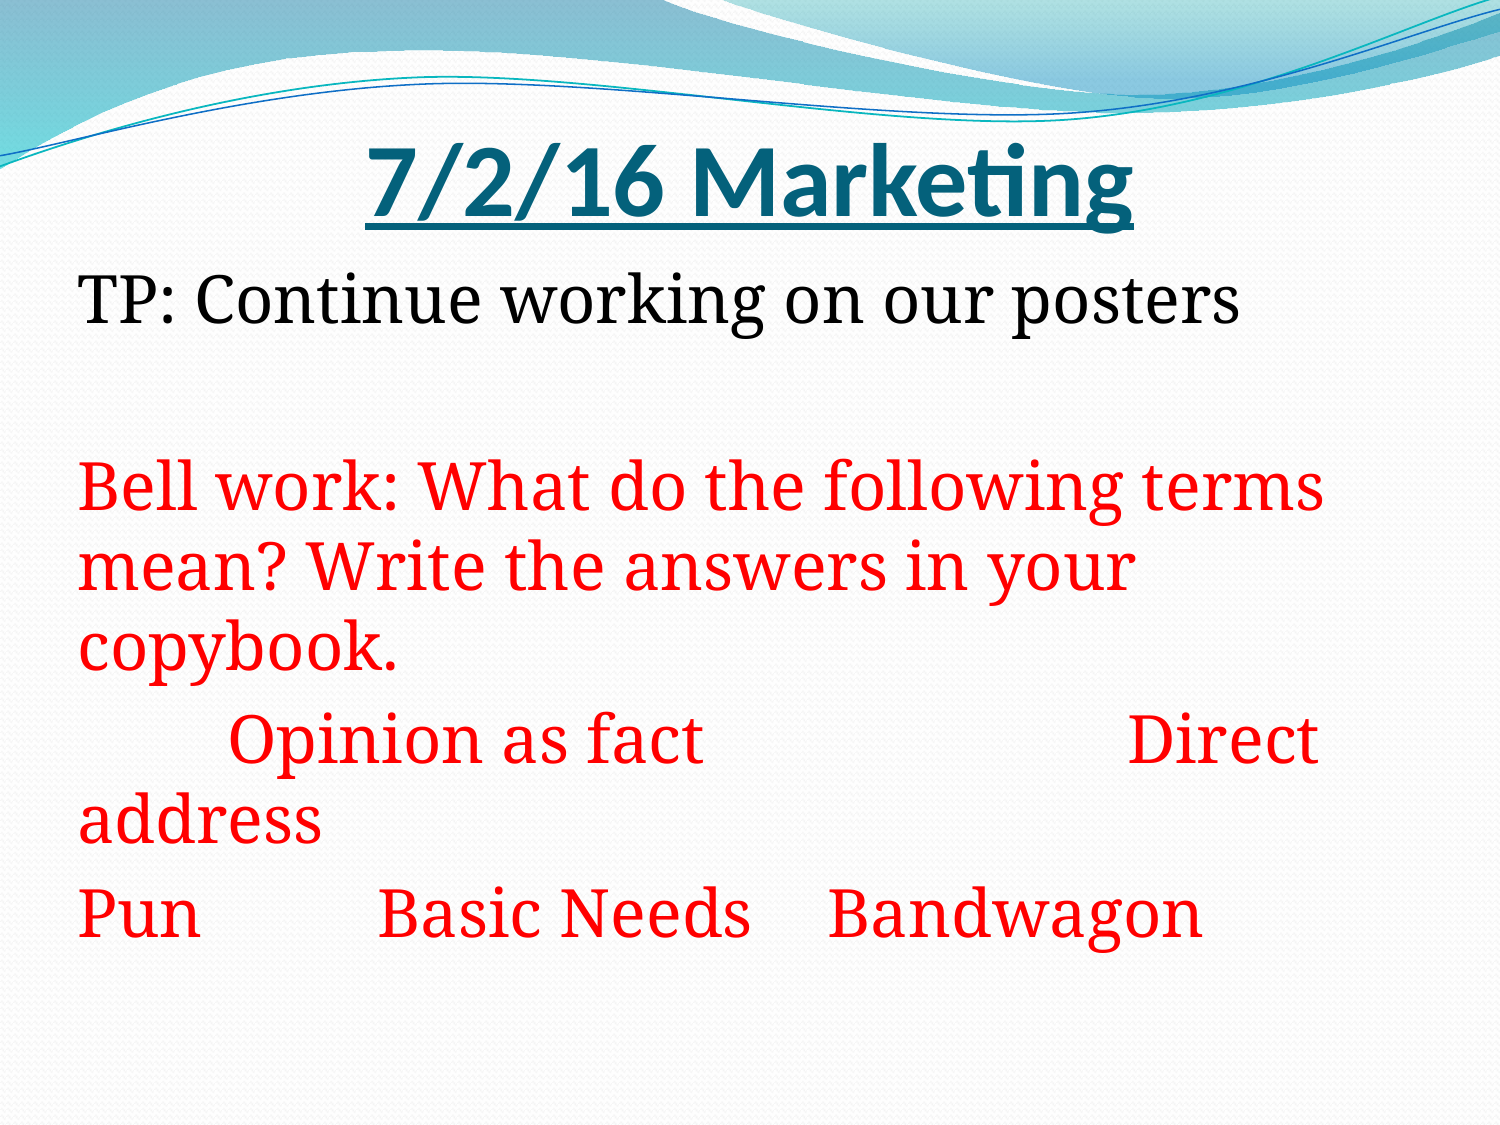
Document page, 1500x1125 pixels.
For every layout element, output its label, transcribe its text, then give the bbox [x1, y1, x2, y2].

text_box [0, 0, 1500, 75]
title 7/2/16 Marketing [50, 87, 1450, 238]
list TP: Continue working on our posters Bell work: What do the following terms mean? Write the answers in your copybook. Opinion as fact Direct address Pun Basic Needs Bandwagon [62, 249, 1438, 1058]
